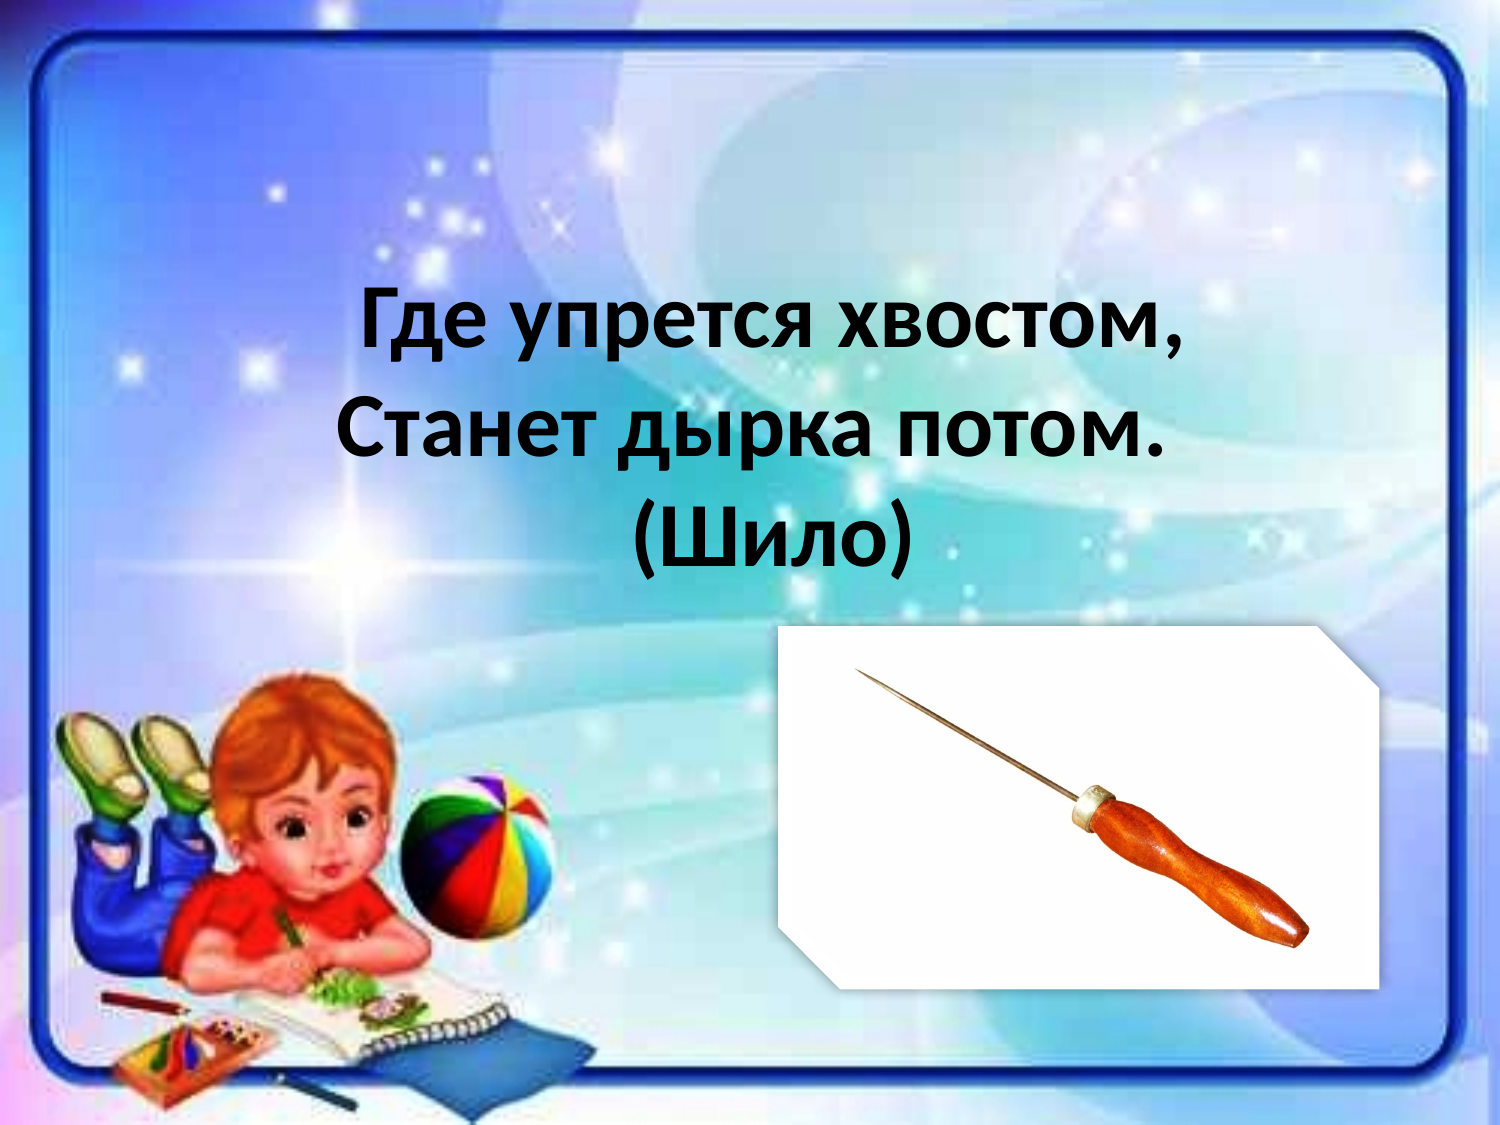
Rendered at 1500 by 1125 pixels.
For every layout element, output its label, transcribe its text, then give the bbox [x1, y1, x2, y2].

picture [0, 0, 1500, 1125]
text_box Где упрется хвостом, Станет дырка потом. (Шило) [140, 247, 1407, 593]
